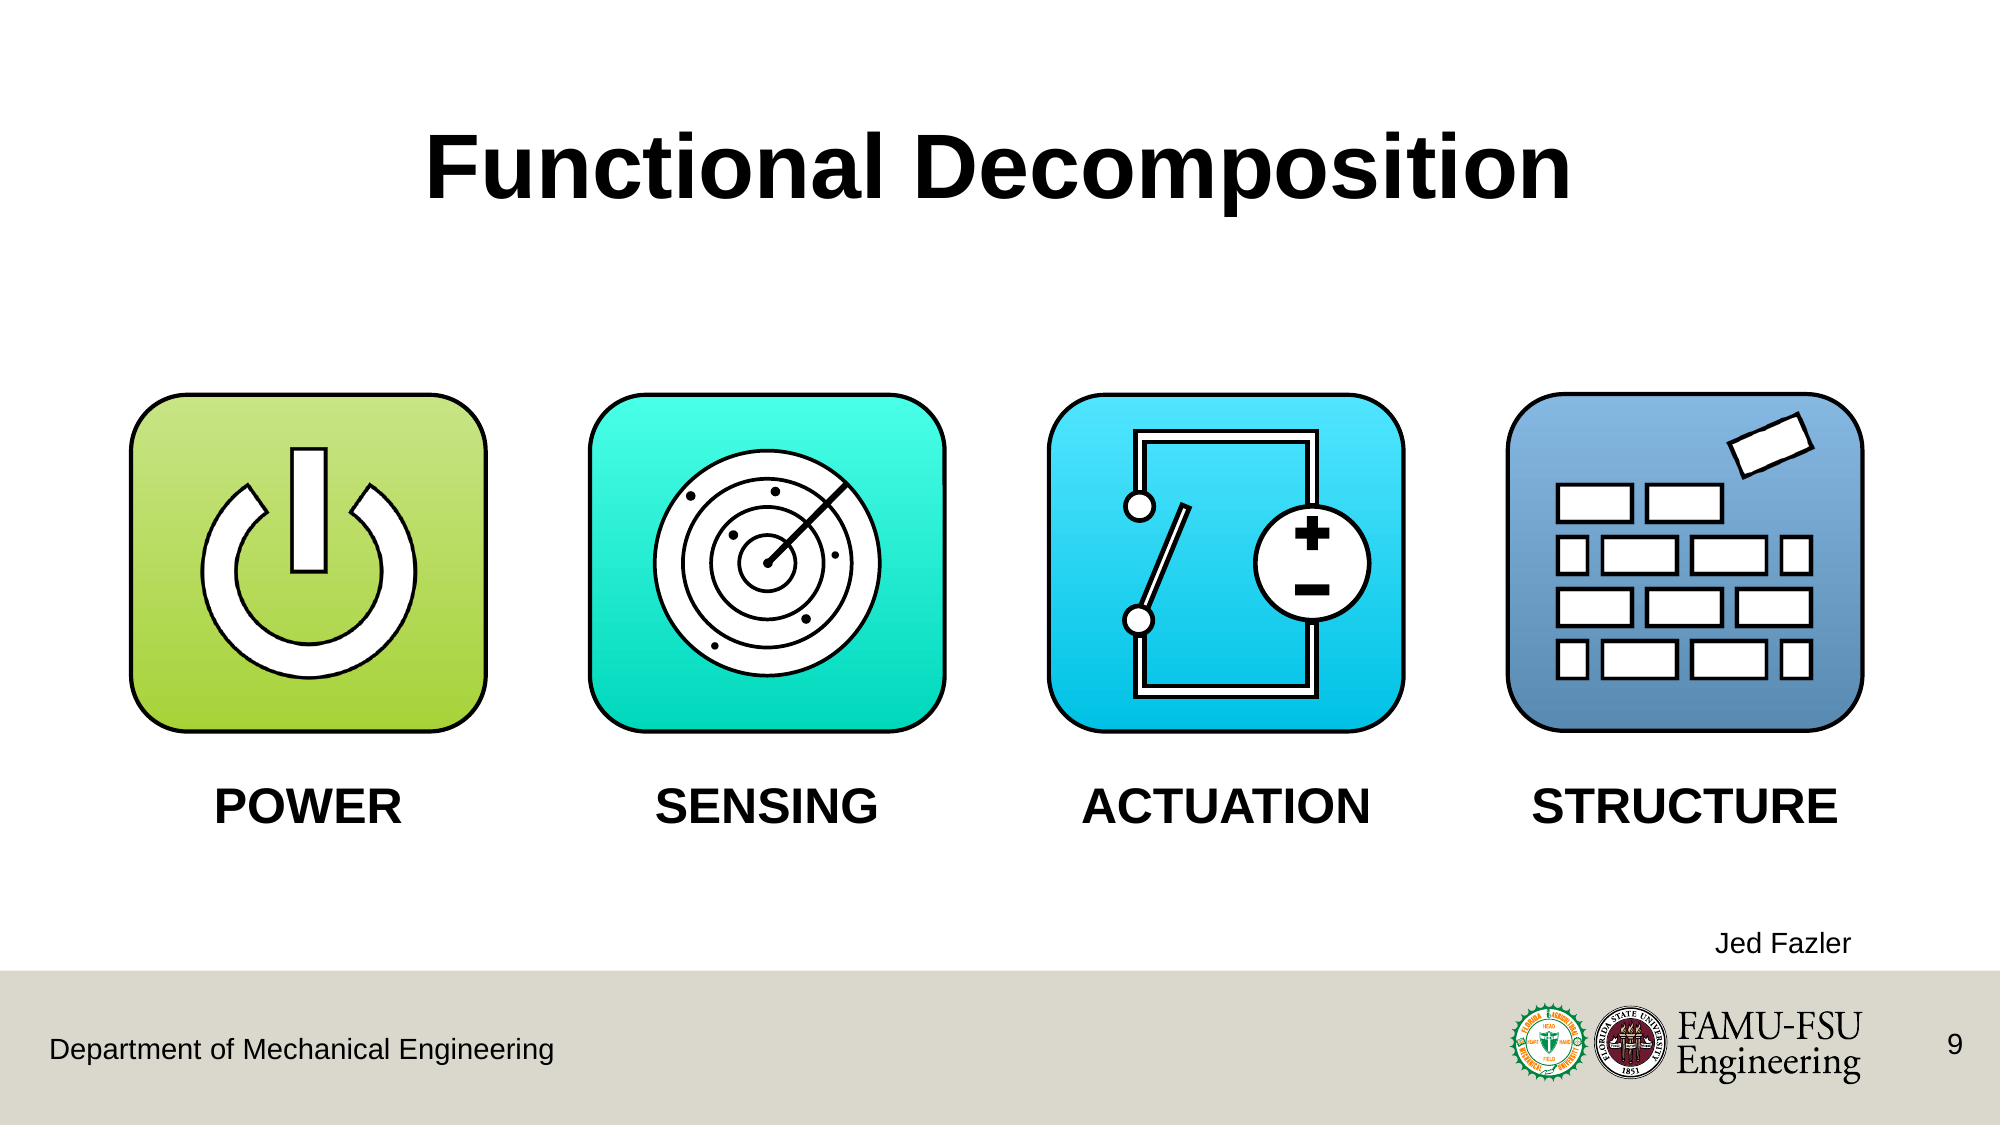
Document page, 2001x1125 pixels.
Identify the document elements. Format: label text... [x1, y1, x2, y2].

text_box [654, 450, 880, 676]
title Functional Decomposition [137, 59, 1863, 278]
picture [174, 429, 443, 698]
text_box SENSING [639, 766, 895, 841]
picture [1505, 376, 1863, 734]
list Jed Fazler [1700, 920, 2000, 972]
text_box [130, 393, 487, 733]
text_box STRUCTURE [1516, 766, 1854, 841]
text_box POWER [199, 766, 418, 841]
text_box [1124, 430, 1370, 698]
text_box ACTUATION [1066, 766, 1387, 841]
text_box [1047, 393, 1405, 733]
text_box [588, 393, 946, 733]
slide_number 9 [1862, 1017, 1978, 1078]
